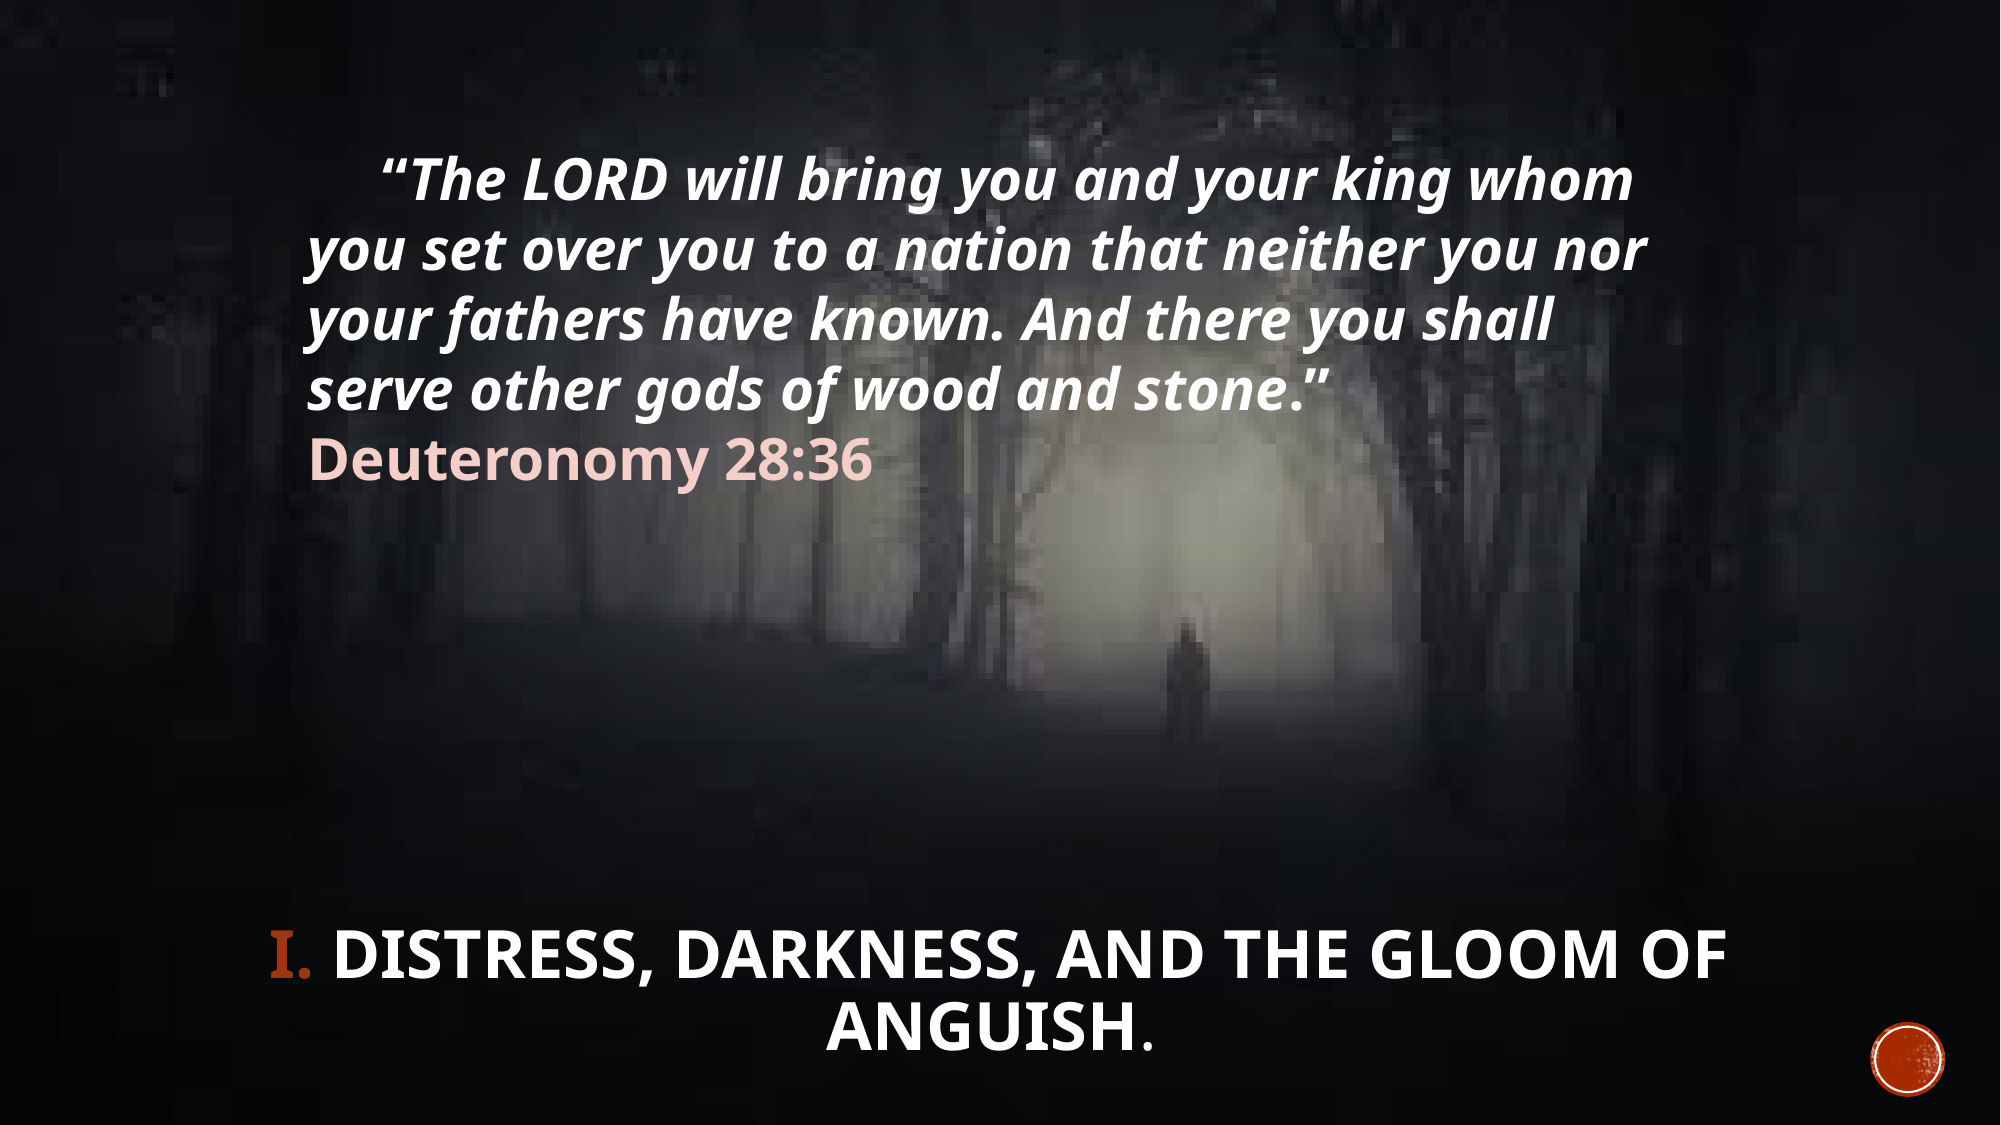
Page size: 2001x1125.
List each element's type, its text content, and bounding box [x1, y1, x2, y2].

title I. Distress, darkness, and the gloom of anguish. [174, 861, 1825, 1125]
text_box “The Lord will bring you and your king whom you set over you to a nation that neither you nor your fathers have known. And there you shall serve other gods of wood and stone.” Deuteronomy 28:36 [292, 134, 1707, 500]
picture [0, 0, 2001, 1125]
